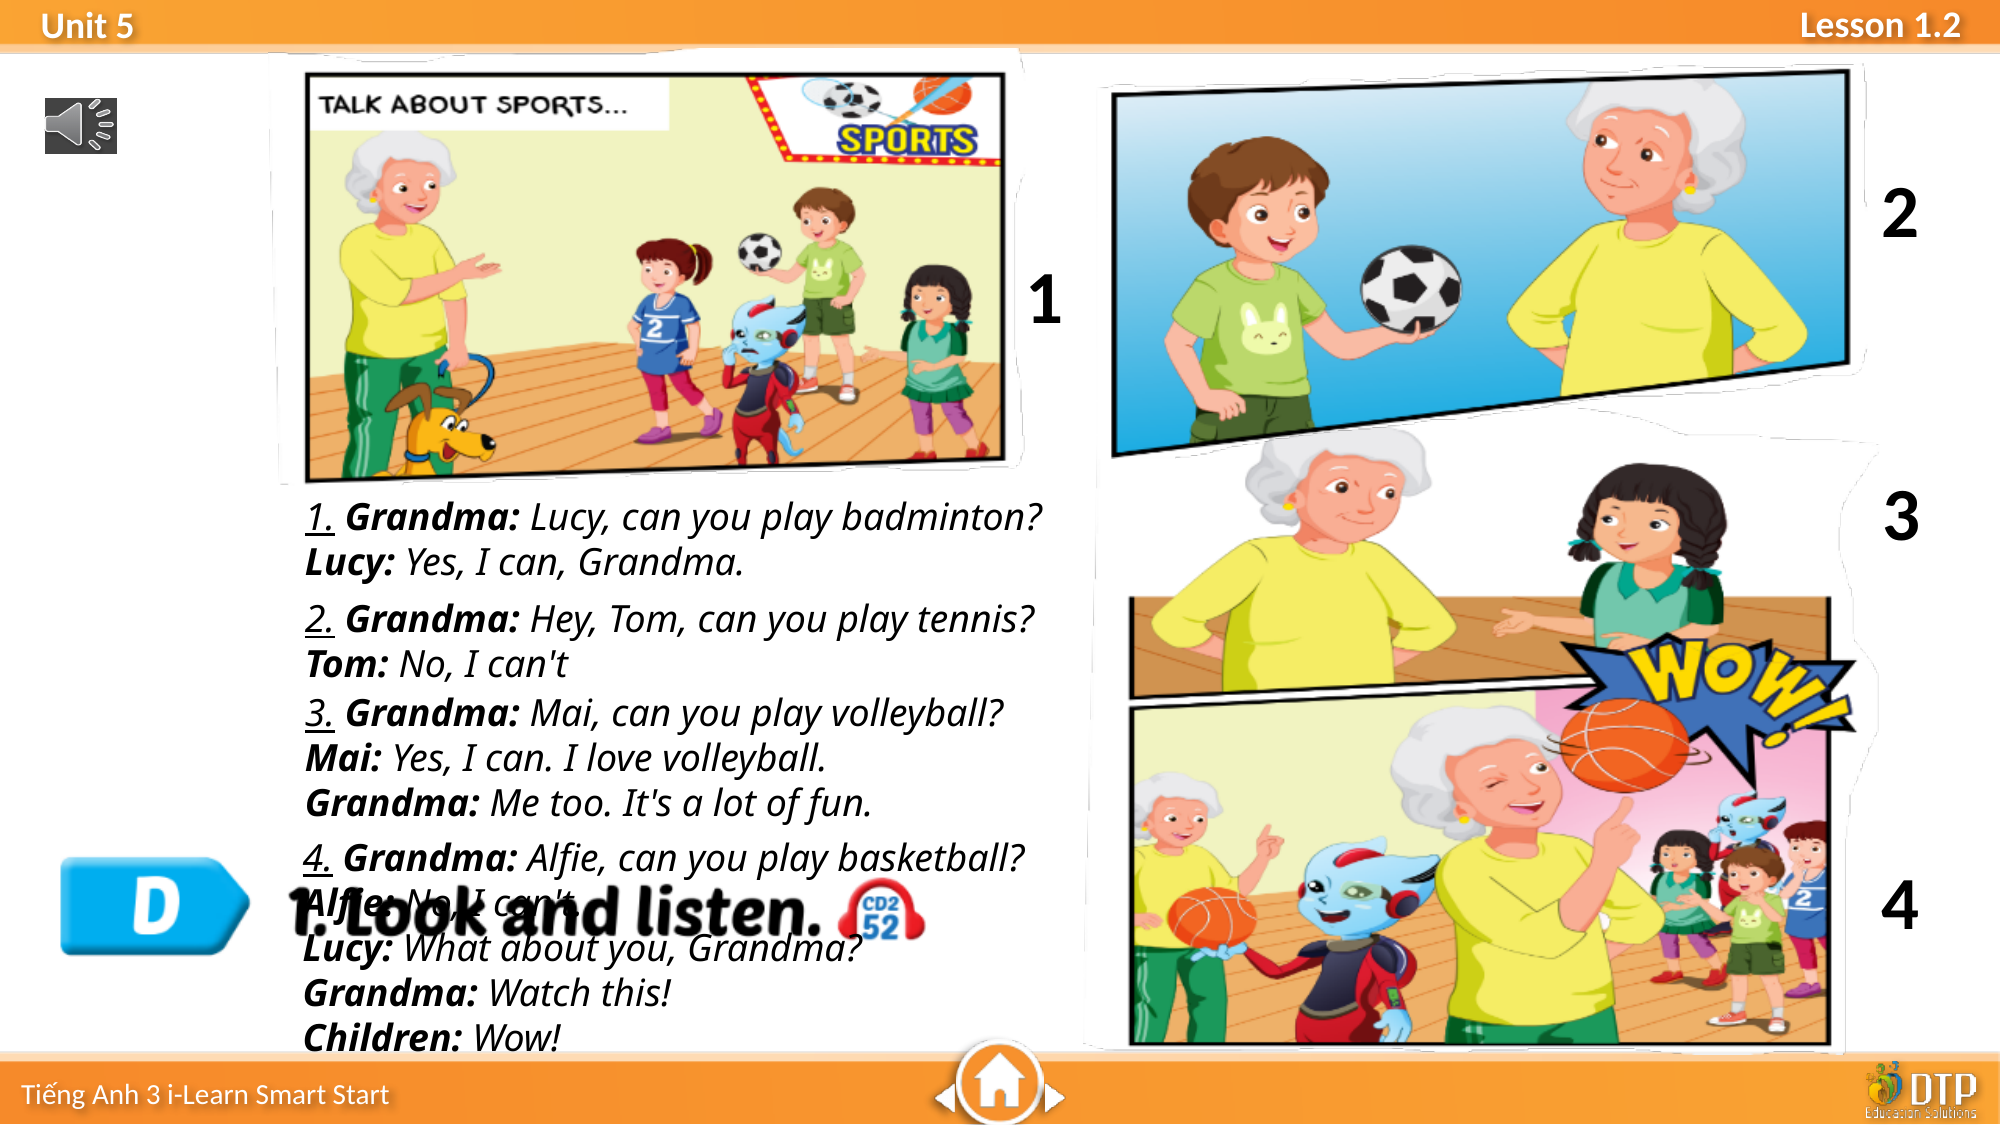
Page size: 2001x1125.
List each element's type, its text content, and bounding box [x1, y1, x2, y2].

text_box 4 [1885, 847, 1925, 952]
text_box 1 [1030, 240, 1083, 346]
text_box 3 [1885, 458, 1936, 564]
picture [0, 0, 2000, 1125]
text_box 3. Grandma: Mai, can you play volleyball? Mai: Yes, I can. I love volleyball. Grandma: Me too. It's a lot of fun. [290, 682, 1078, 826]
text_box 2. Grandma: Hey, Tom, can you play tennis? Tom: No, I can't [290, 587, 1078, 682]
text_box 2 [1872, 155, 1925, 260]
text_box 1. Grandma: Lucy, can you play badminton? Lucy: Yes, I can, Grandma. [290, 485, 1078, 587]
text_box 4. Grandma: Alfie, can you play basketball? Alfie: No, I can't. Lucy: What about you, Grandma? Grandma: Watch this! Children: Wow! [287, 826, 1749, 1112]
